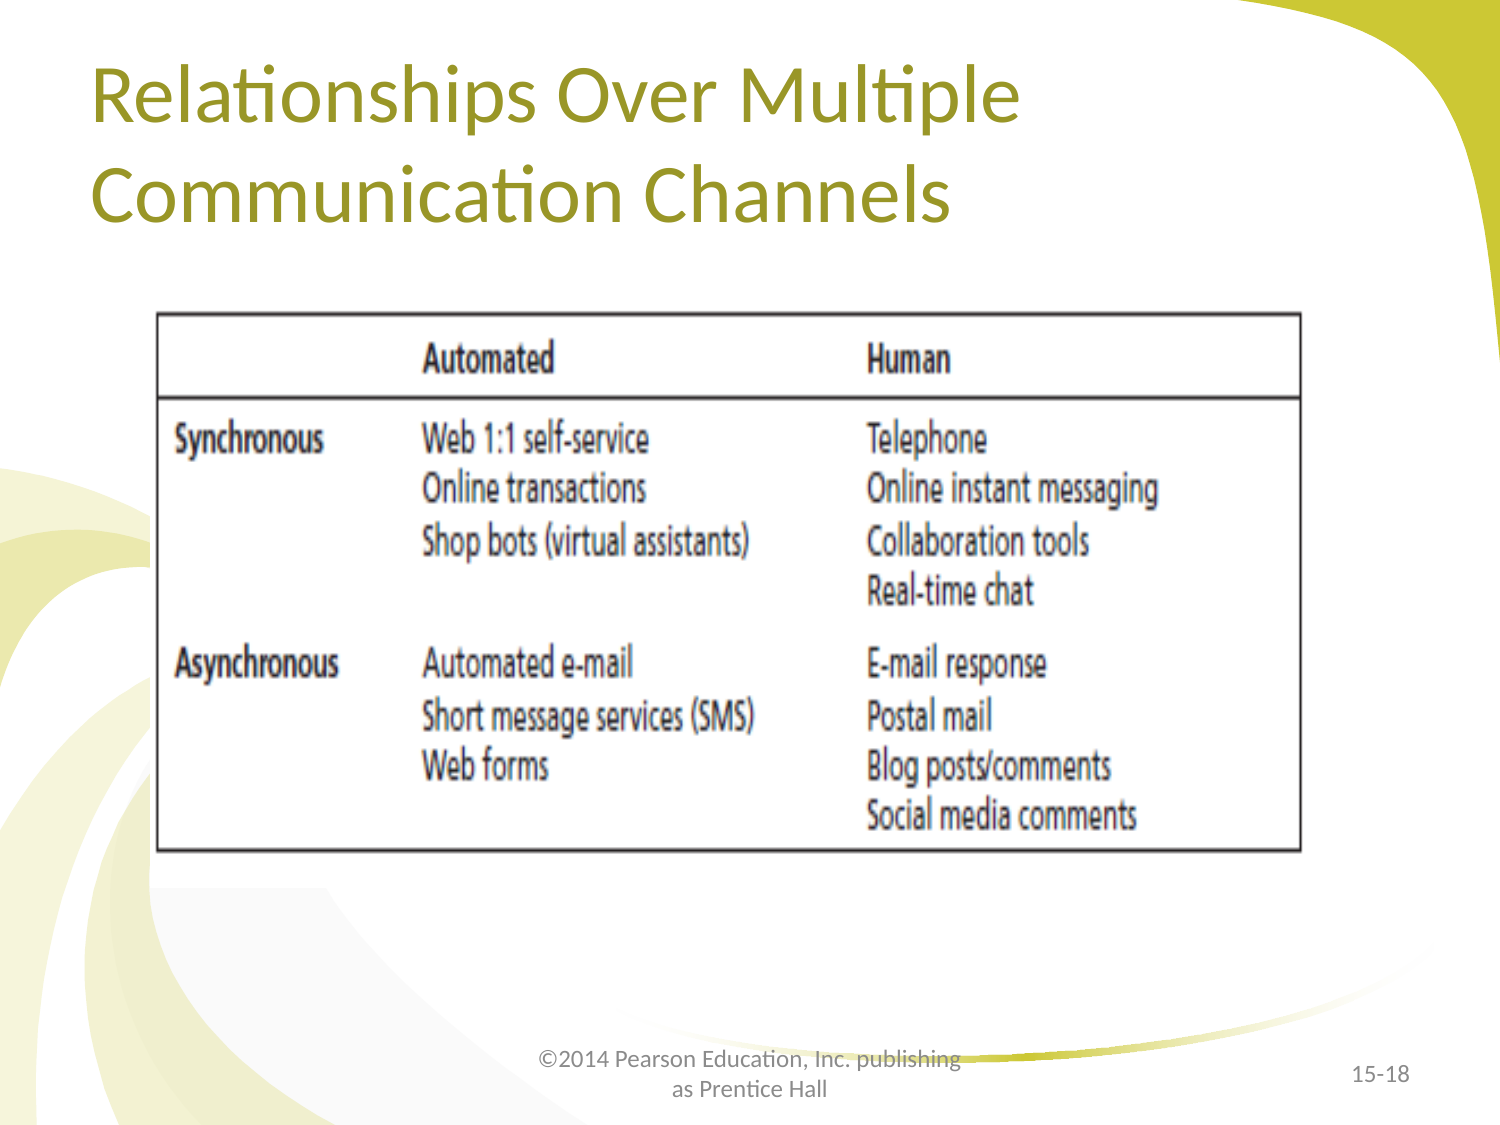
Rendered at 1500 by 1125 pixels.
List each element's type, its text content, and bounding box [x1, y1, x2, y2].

slide_number 15-18 [1074, 1042, 1425, 1103]
title Relationships Over Multiple Communication Channels [75, 45, 1425, 233]
footer ©2014 Pearson Education, Inc. publishing as Prentice Hall [512, 1042, 988, 1103]
picture [149, 287, 1326, 888]
